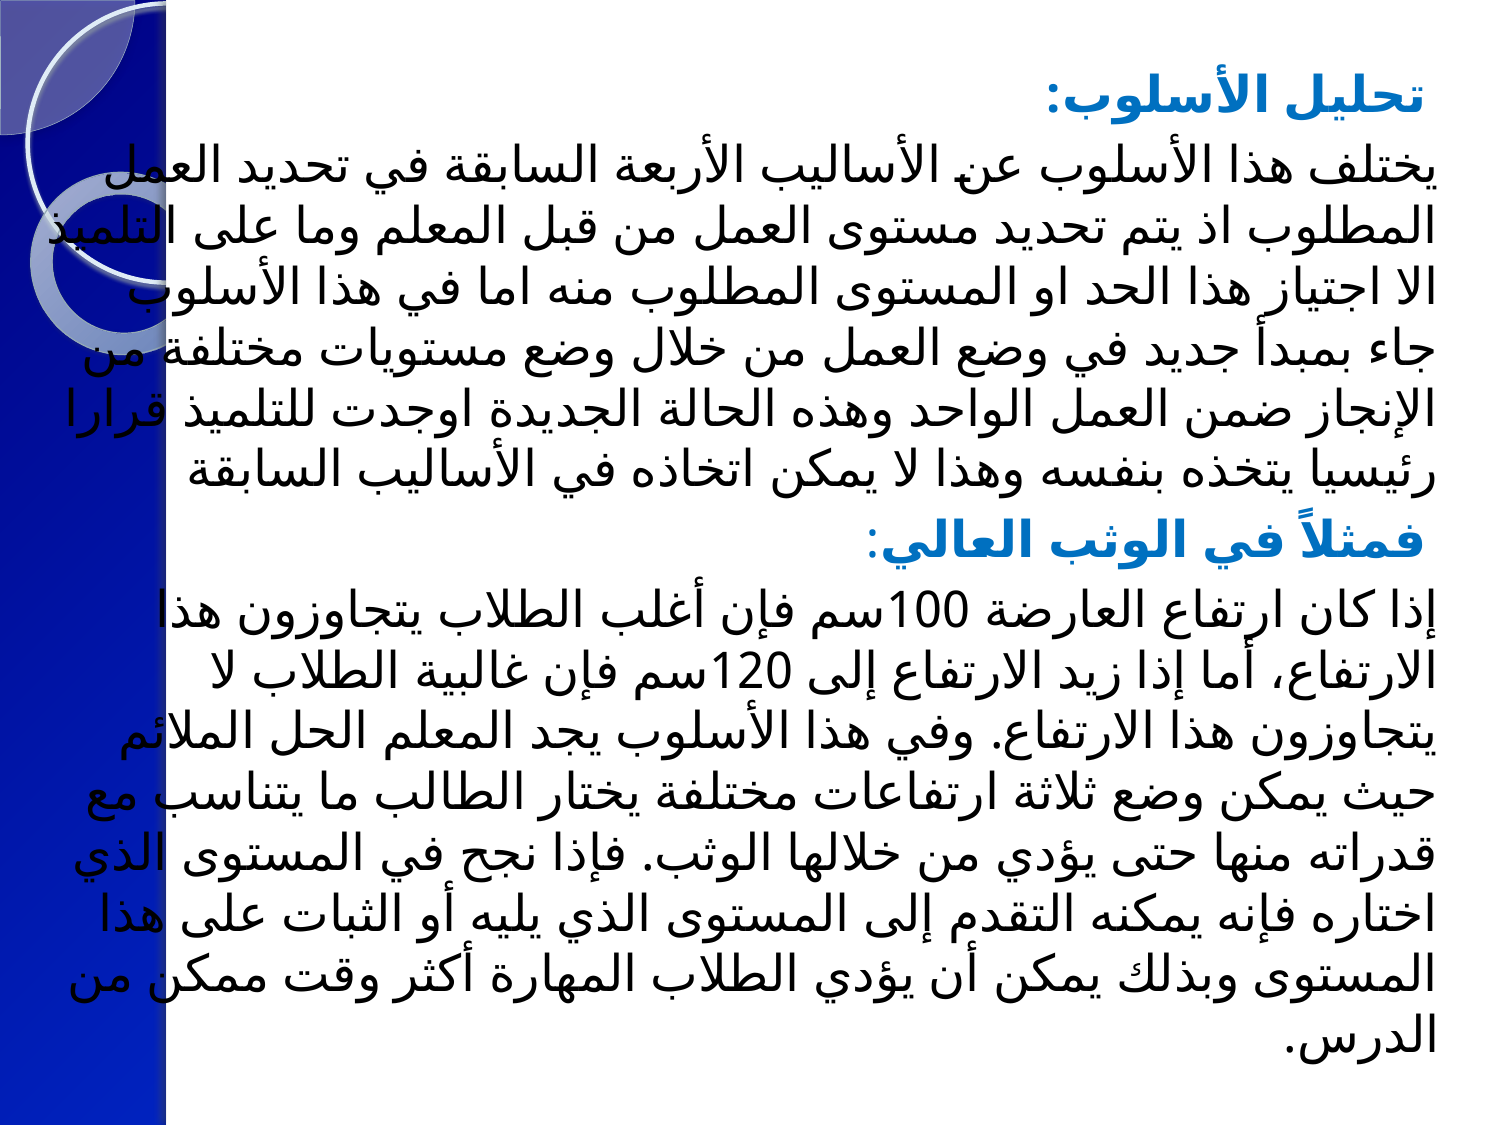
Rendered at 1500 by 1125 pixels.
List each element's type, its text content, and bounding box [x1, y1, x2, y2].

list تحليل الأسلوب: يختلف هذا الأسلوب عن الأساليب الأربعة السابقة في تحديد العمل المطلوب اذ يتم تحديد مستوى العمل من قبل المعلم وما على التلميذ الا اجتياز هذا الحد او المستوى المطلوب منه اما في هذا الأسلوب جاء بمبدأ جديد في وضع العمل من خلال وضع مستويات مختلفة من الإنجاز ضمن العمل الواحد وهذه الحالة الجديدة اوجدت للتلميذ قرارا رئيسيا يتخذه بنفسه وهذا لا يمكن اتخاذه في الأساليب السابقة فمثلاً في الوثب العالي: إذا كان ارتفاع العارضة 100سم فإن أغلب الطلاب يتجاوزون هذا الارتفاع، أما إذا زيد الارتفاع إلى 120سم فإن غالبية الطلاب لا يتجاوزون هذا الارتفاع. وفي هذا الأسلوب يجد المعلم الحل الملائم حيث يمكن وضع ثلاثة ارتفاعات مختلفة يختار الطالب ما يتناسب مع قدراته منها حتى يؤدي من خلالها الوثب. فإذا نجح في المستوى الذي اختاره فإنه يمكنه التقدم إلى المستوى الذي يليه أو الثبات على هذا المستوى وبذلك يمكن أن يؤدي الطلاب المهارة أكثر وقت ممكن من الدرس. [29, 54, 1466, 1094]
